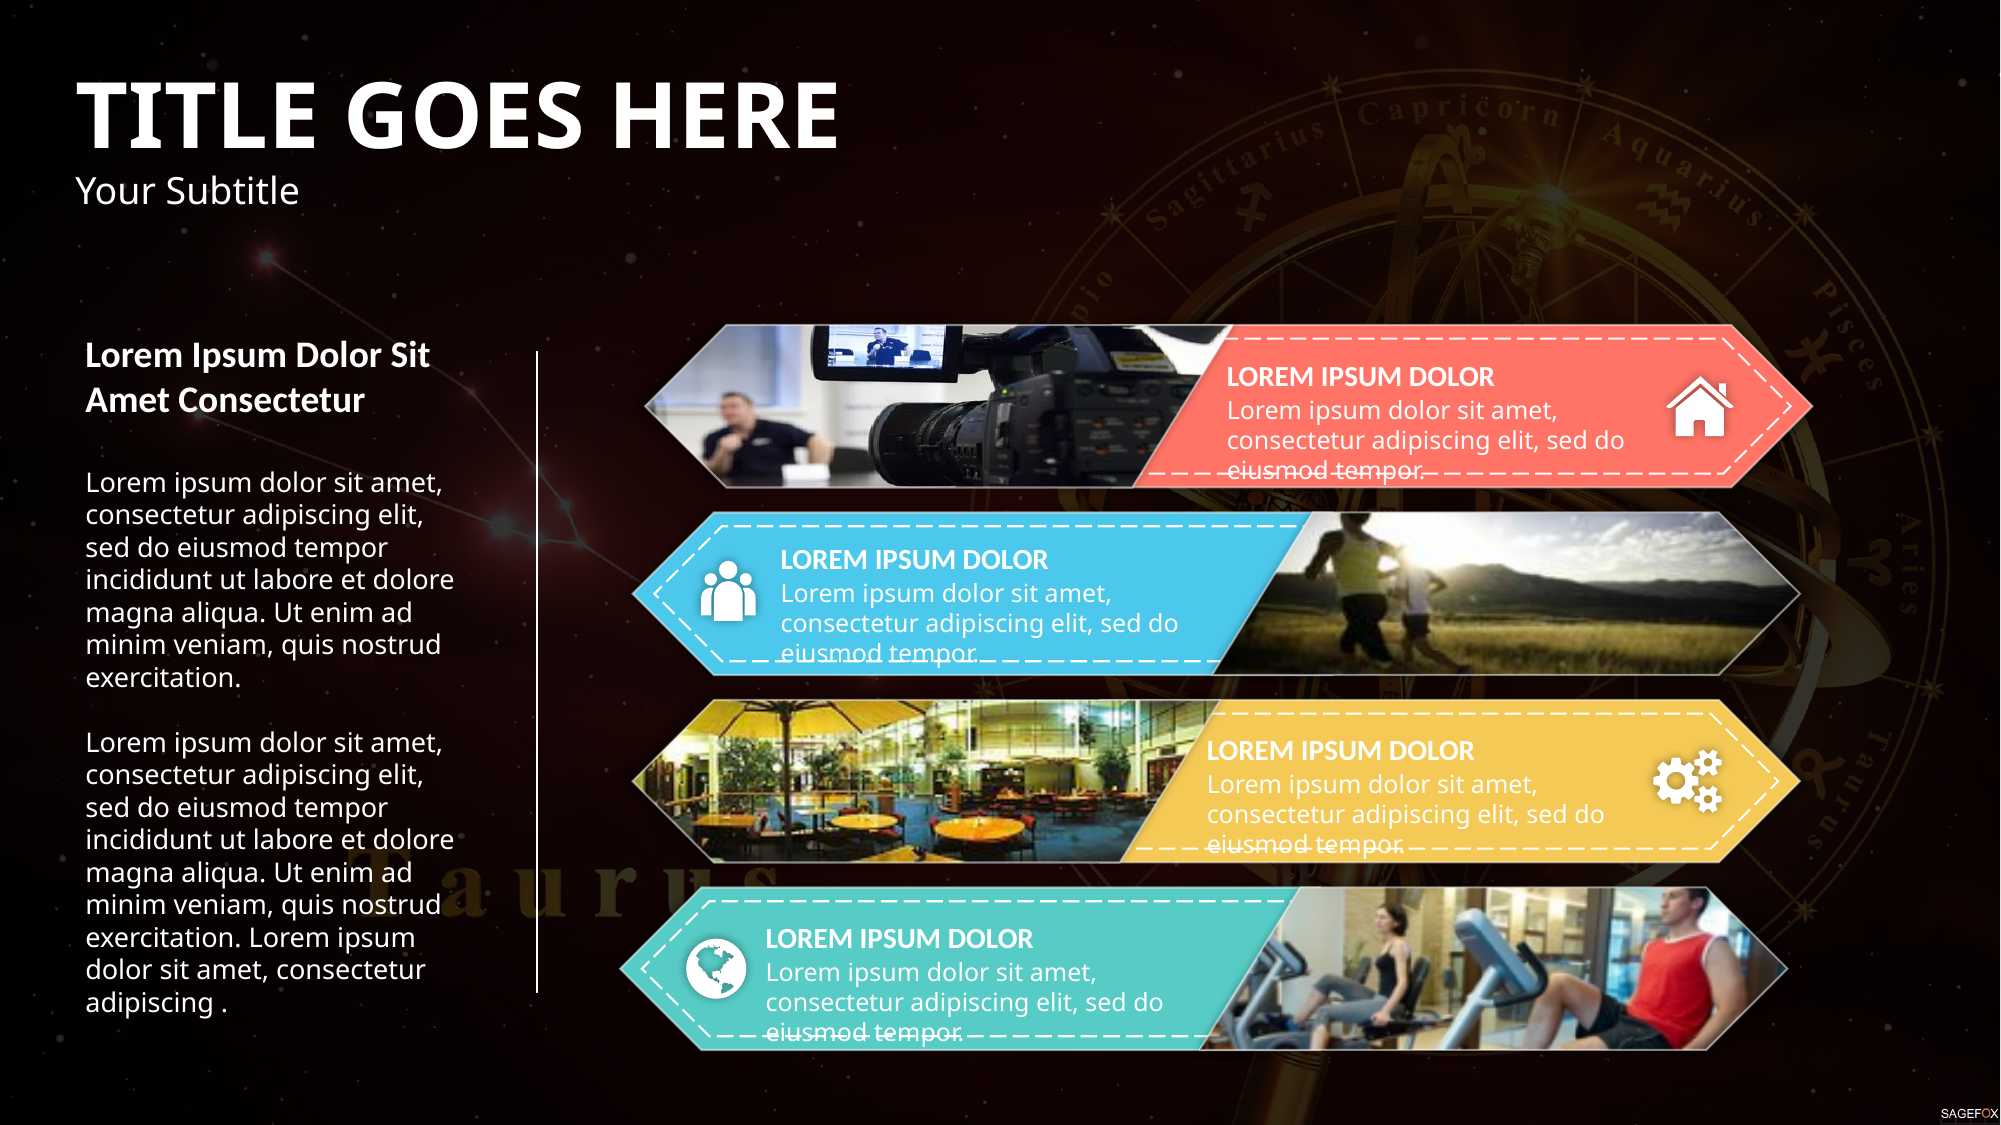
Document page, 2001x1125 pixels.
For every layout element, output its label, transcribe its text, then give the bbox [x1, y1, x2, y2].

text_box [631, 698, 1121, 864]
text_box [1112, 324, 1813, 488]
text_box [620, 887, 1321, 1050]
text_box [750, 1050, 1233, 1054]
text_box [1233, 886, 1789, 1051]
text_box [1211, 511, 1802, 676]
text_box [632, 512, 1333, 675]
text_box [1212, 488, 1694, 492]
text_box [643, 323, 1134, 489]
picture [0, 0, 2001, 1125]
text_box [1099, 699, 1800, 863]
text_box Lorem Ipsum Dolor Sit Amet Consectetur Lorem ipsum dolor sit amet, consectetur adipiscing elit, sed do eiusmod tempor incididunt ut labore et dolore magna aliqua. Ut enim ad minim veniam, quis nostrud exercitation. Lorem ipsum dolor sit amet, consectetur adipiscing elit, sed do eiusmod tempor incididunt ut labore et dolore magna aliqua. Ut enim ad minim veniam, quis nostrud exercitation. Lorem ipsum dolor sit amet, consectetur adipiscing . [70, 322, 475, 1025]
text_box TITLE GOES HERE Your Subtitle [60, 49, 1036, 220]
